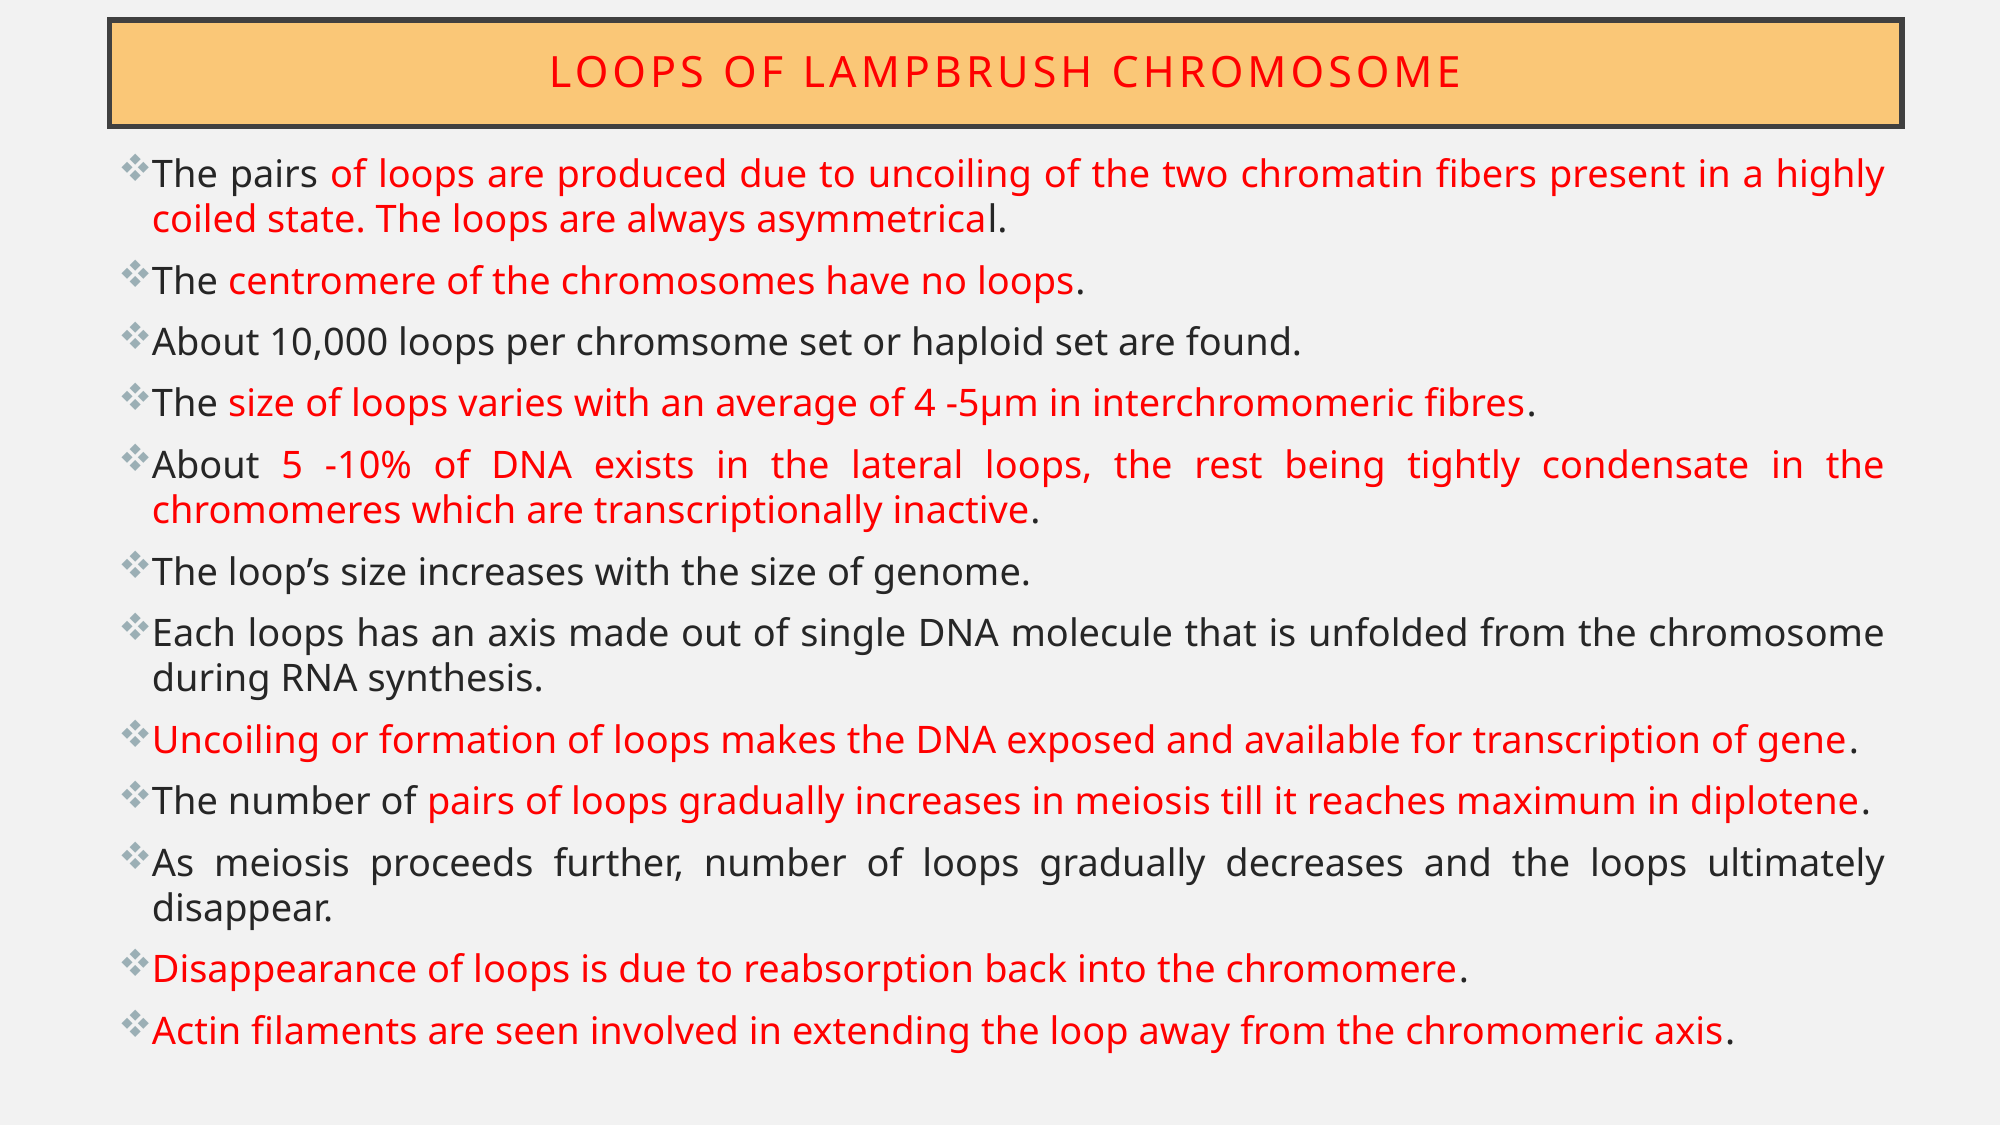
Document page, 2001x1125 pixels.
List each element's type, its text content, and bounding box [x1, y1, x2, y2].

title Loops of Lampbrush chromosome [107, 17, 1905, 129]
list The pairs of loops are produced due to uncoiling of the two chromatin fibers present in a highly coiled state. The loops are always asymmetrical. The centromere of the chromosomes have no loops. About 10,000 loops per chromsome set or haploid set are found. The size of loops varies with an average of 4 -5μm in interchromomeric fibres. About 5 -10% of DNA exists in the lateral loops, the rest being tightly condensate in the chromomeres which are transcriptionally inactive. The loop’s size increases with the size of genome. Each loops has an axis made out of single DNA molecule that is unfolded from the chromosome during RNA synthesis. Uncoiling or formation of loops makes the DNA exposed and available for transcription of gene. The number of pairs of loops gradually increases in meiosis till it reaches maximum in diplotene. As meiosis proceeds further, number of loops gradually decreases and the loops ultimately disappear. Disappearance of loops is due to reabsorption back into the chromomere. Actin filaments are seen involved in extending the loop away from the chromomeric axis. [103, 141, 1902, 1106]
